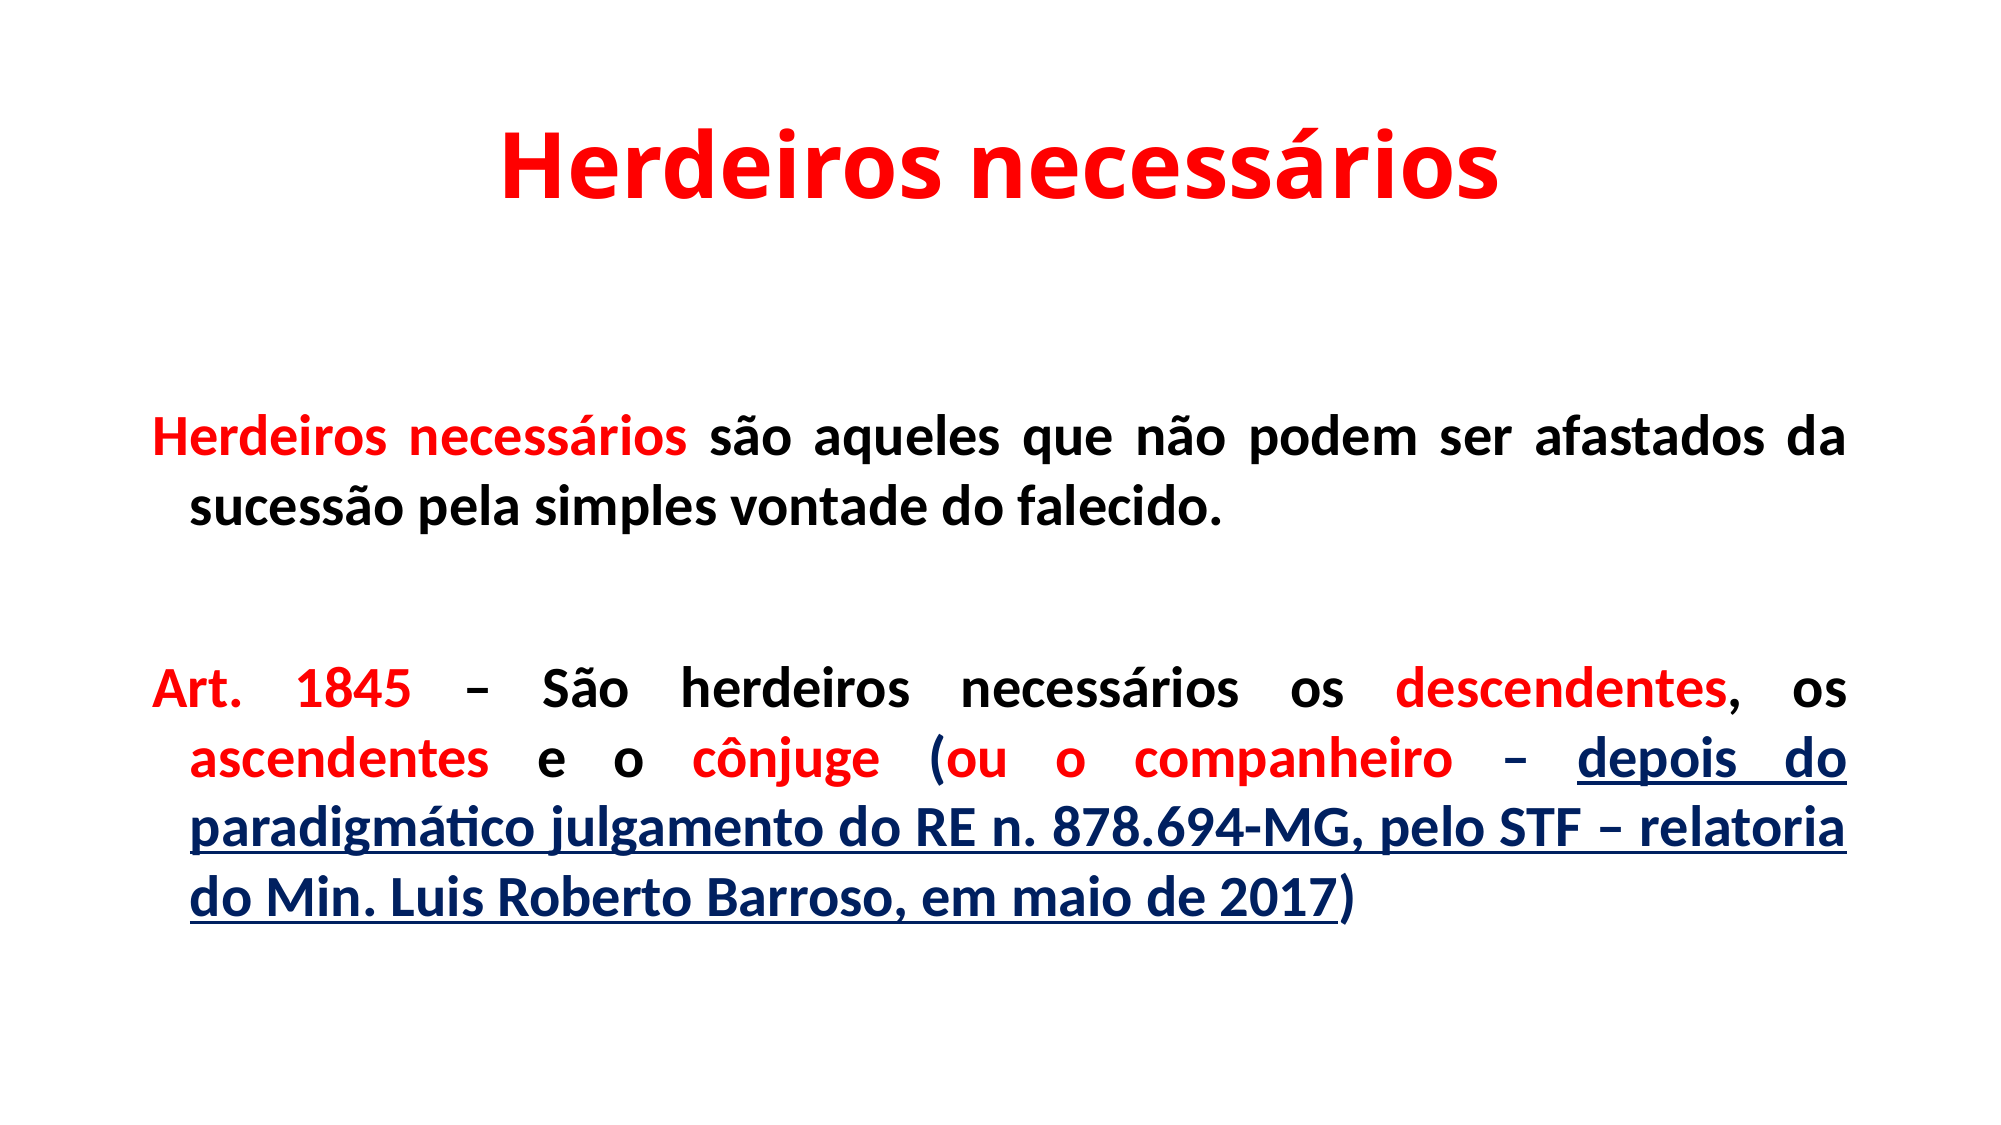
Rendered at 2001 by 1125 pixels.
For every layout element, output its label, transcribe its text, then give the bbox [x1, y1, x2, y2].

list Herdeiros necessários são aqueles que não podem ser afastados da sucessão pela simples vontade do falecido. Art. 1845 – São herdeiros necessários os descendentes, os ascendentes e o cônjuge (ou o companheiro – depois do paradigmático julgamento do RE n. 878.694-MG, pelo STF – relatoria do Min. Luis Roberto Barroso, em maio de 2017) [137, 299, 1863, 1014]
title Herdeiros necessários [137, 59, 1863, 278]
